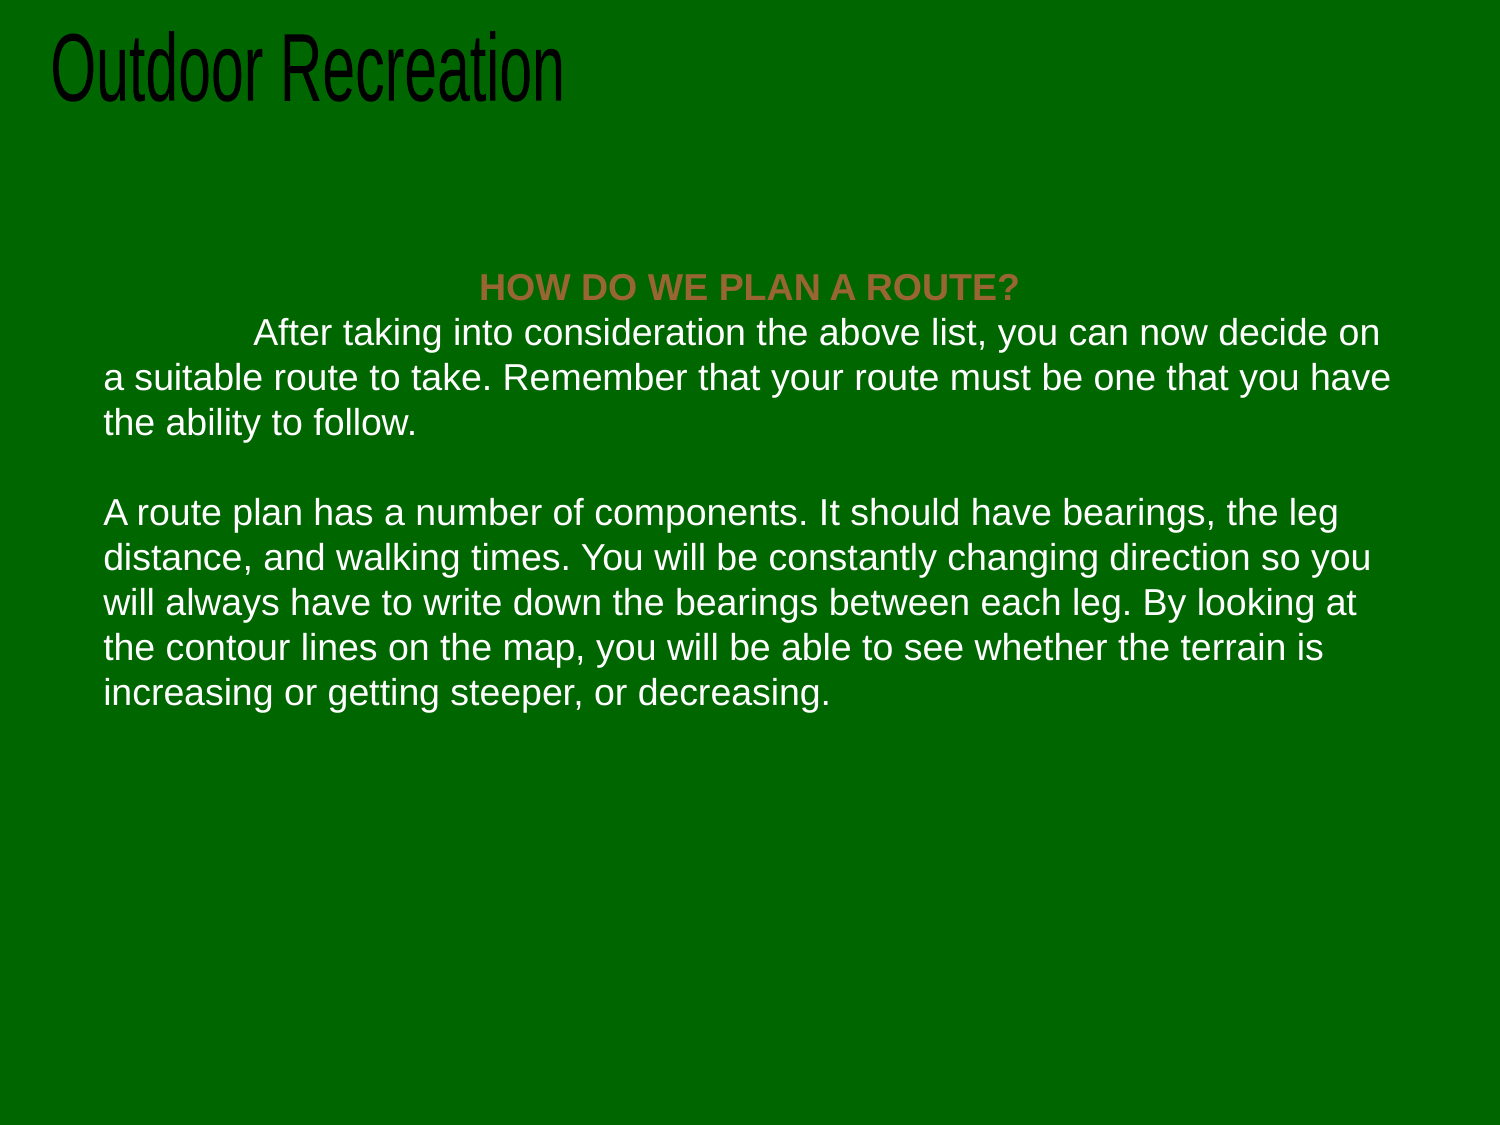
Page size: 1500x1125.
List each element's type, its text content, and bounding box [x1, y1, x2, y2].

text_box HOW DO WE PLAN A ROUTE? After taking into consideration the above list, you can now decide on a suitable route to take. Remember that your route must be one that you have the ability to follow. A route plan has a number of components. It should have bearings, the leg distance, and walking times. You will be constantly changing direction so you will always have to write down the bearings between each leg. By looking at the contour lines on the map, you will be able to see whether the terrain is increasing or getting steeper, or decreasing. [88, 255, 1412, 766]
